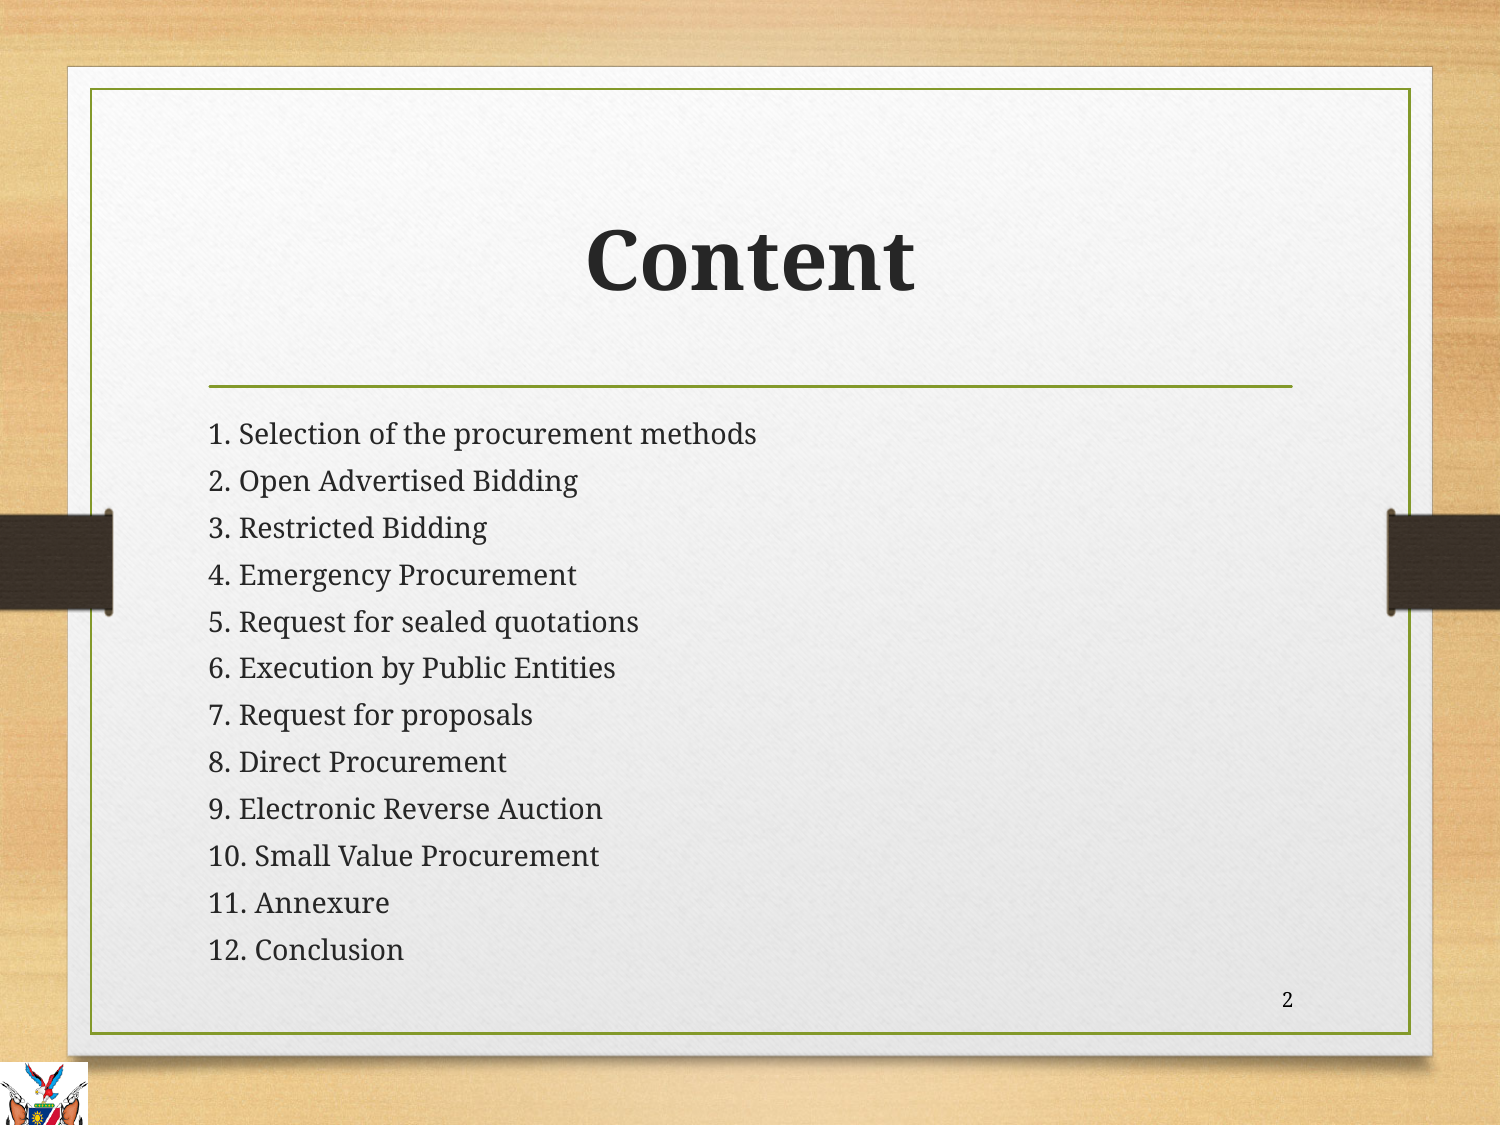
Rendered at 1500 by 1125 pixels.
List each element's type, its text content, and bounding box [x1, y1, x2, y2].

list 1. Selection of the procurement methods 2. Open Advertised Bidding 3. Restricted Bidding 4. Emergency Procurement 5. Request for sealed quotations 6. Execution by Public Entities 7. Request for proposals 8. Direct Procurement 9. Electronic Reverse Auction 10. Small Value Procurement 11. Annexure 12. Conclusion [193, 408, 1309, 974]
picture [0, 0, 1500, 1125]
title Content [193, 150, 1309, 365]
slide_number 2 [1243, 977, 1309, 1024]
